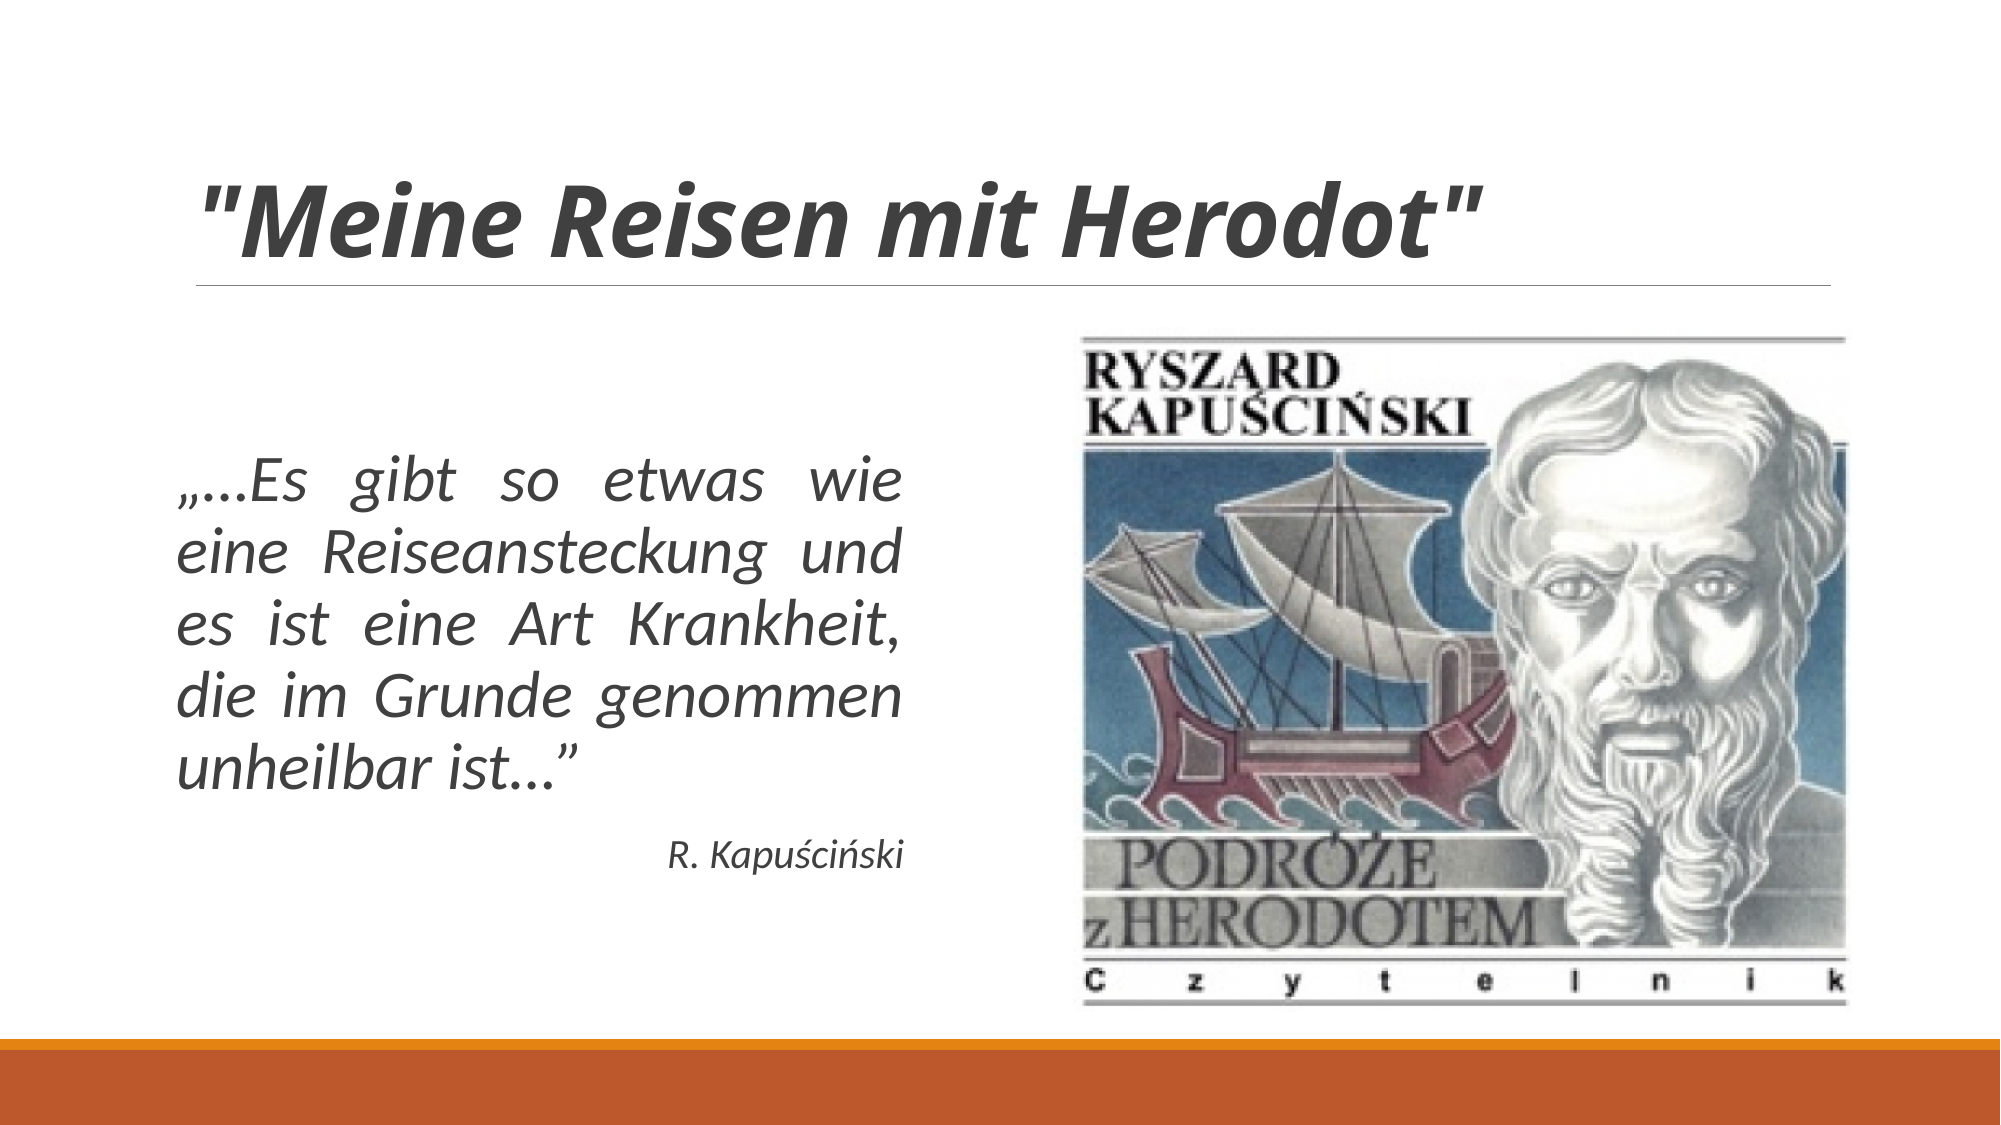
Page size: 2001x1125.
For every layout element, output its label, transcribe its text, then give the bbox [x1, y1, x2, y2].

picture [1073, 326, 1853, 1013]
title "Meine Reisen mit Herodot" [180, 47, 1830, 285]
list „…Es gibt so etwas wie eine Reiseansteckung und es ist eine Art Krankheit, die im Grunde genommen unheilbar ist…” R. Kapuściński [160, 435, 905, 938]
